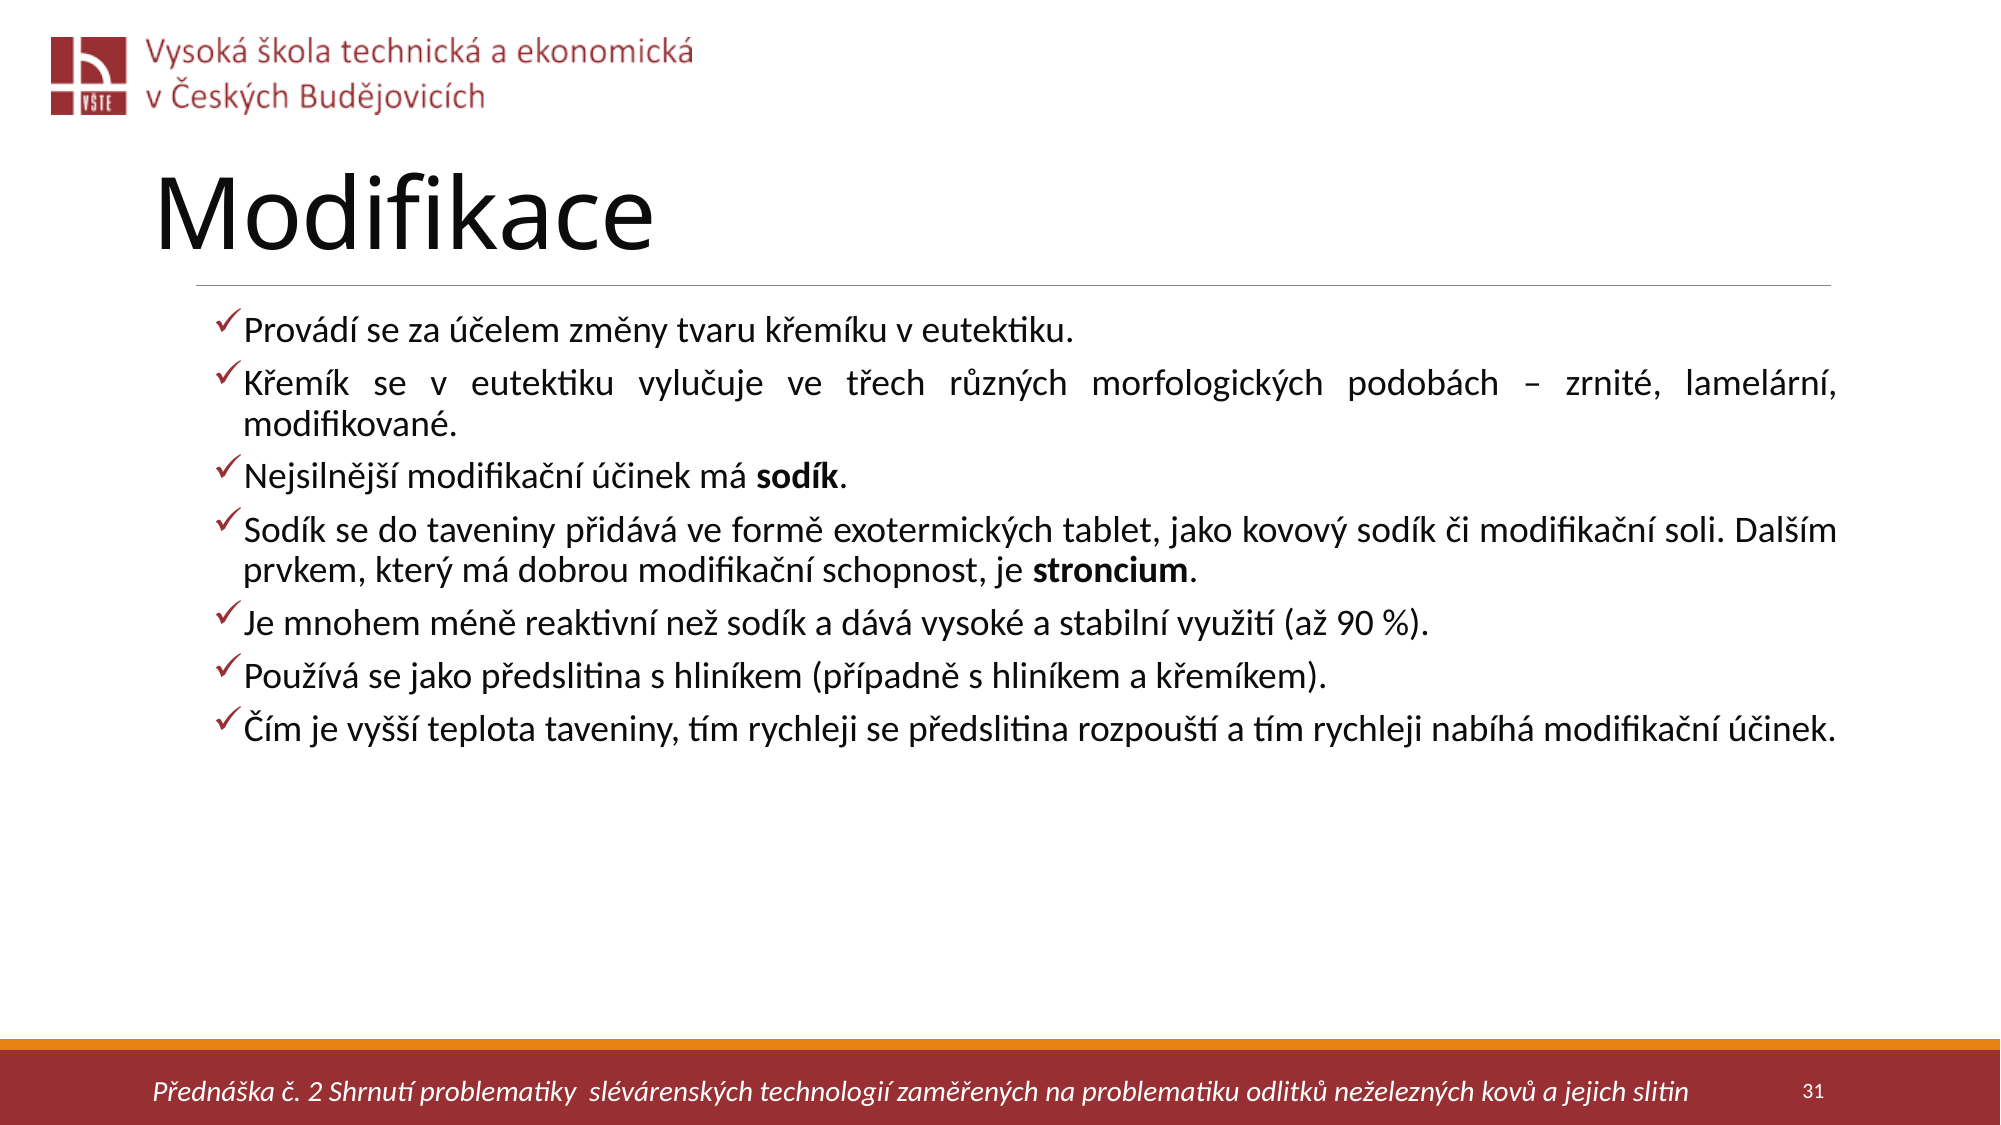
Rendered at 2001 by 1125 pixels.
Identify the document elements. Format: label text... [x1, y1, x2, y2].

picture [50, 37, 693, 115]
footer Přednáška č. 2 Shrnutí problematiky slévárenských technologií zaměřených na problematiku odlitků neželezných kovů a jejich slitin [137, 1059, 1758, 1120]
title Modifikace [137, 136, 1863, 278]
slide_number 31 [1758, 1059, 1840, 1120]
list Provádí se za účelem změny tvaru křemíku v eutektiku. Křemík se v eutektiku vylučuje ve třech různých morfologických podobách – zrnité, lamelární, modifikované. Nejsilnější modifikační účinek má sodík. Sodík se do taveniny přidává ve formě exotermických tablet, jako kovový sodík či modifikační soli. Dalším prvkem, který má dobrou modifikační schopnost, je stroncium. Je mnohem méně reaktivní než sodík a dává vysoké a stabilní využití (až 90 %). Používá se jako předslitina s hliníkem (případně s hliníkem a křemíkem). Čím je vyšší teplota taveniny, tím rychleji se předslitina rozpouští a tím rychleji nabíhá modifikační účinek. [180, 302, 1840, 963]
